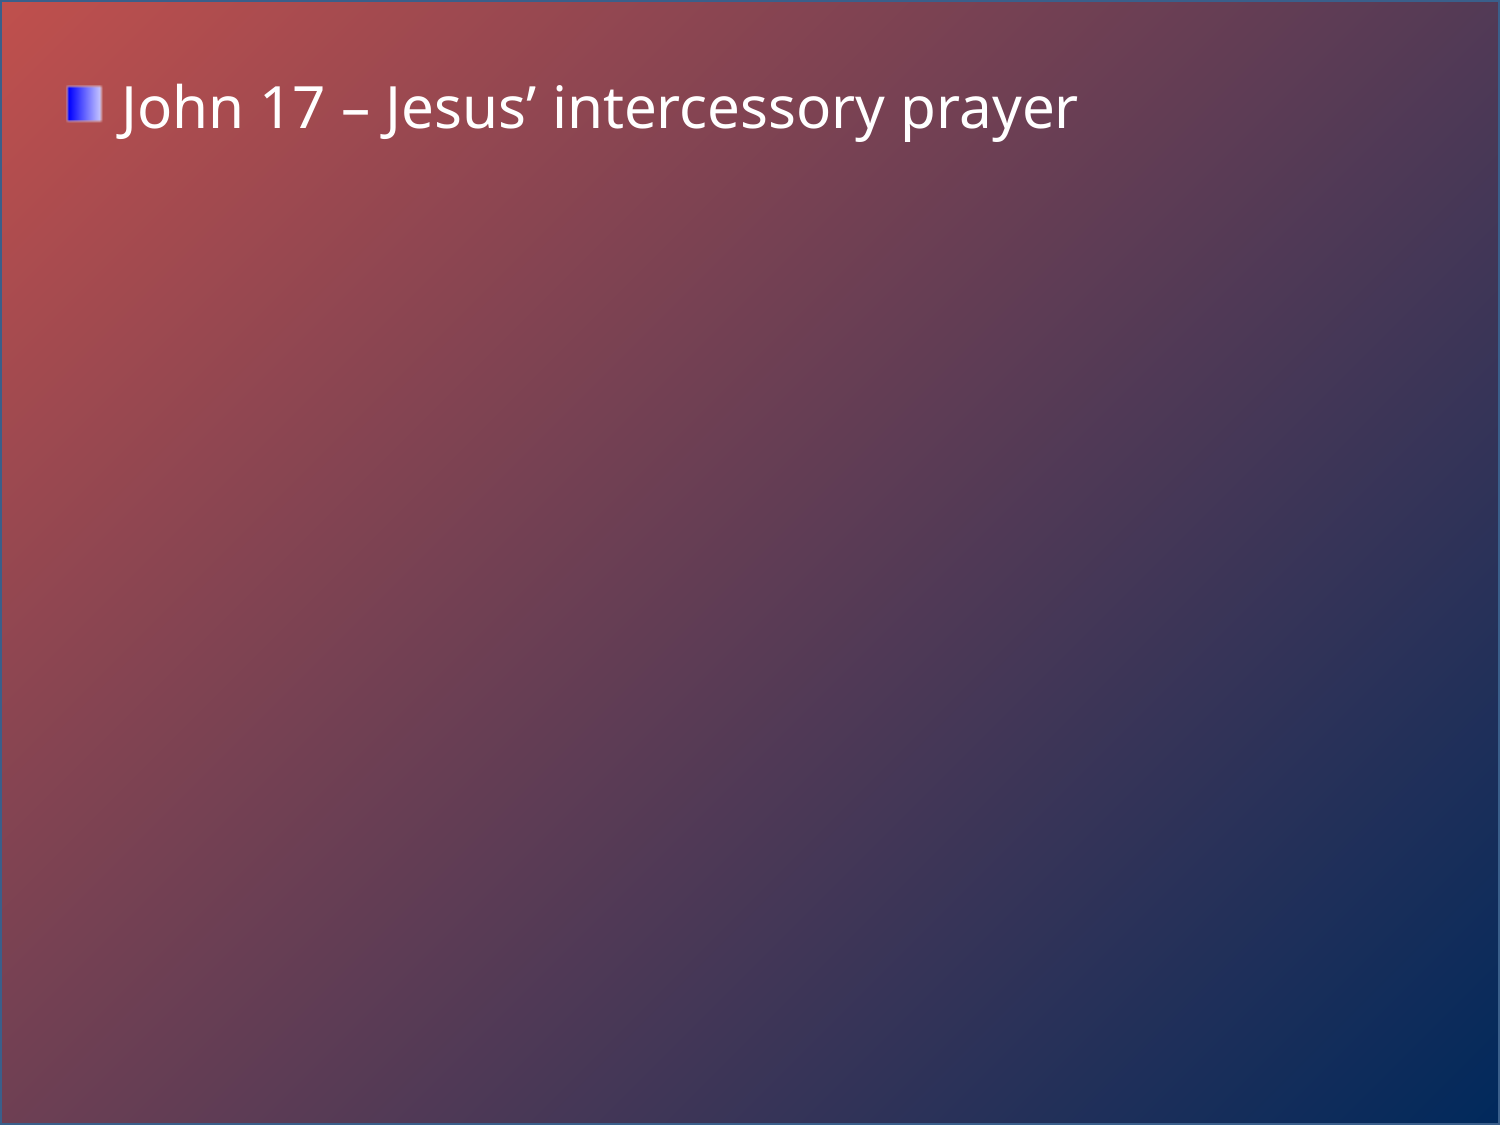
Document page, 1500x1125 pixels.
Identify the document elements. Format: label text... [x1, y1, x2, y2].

list John 17 – Jesus’ intercessory prayer [50, 62, 1450, 1075]
picture [65, 84, 106, 126]
